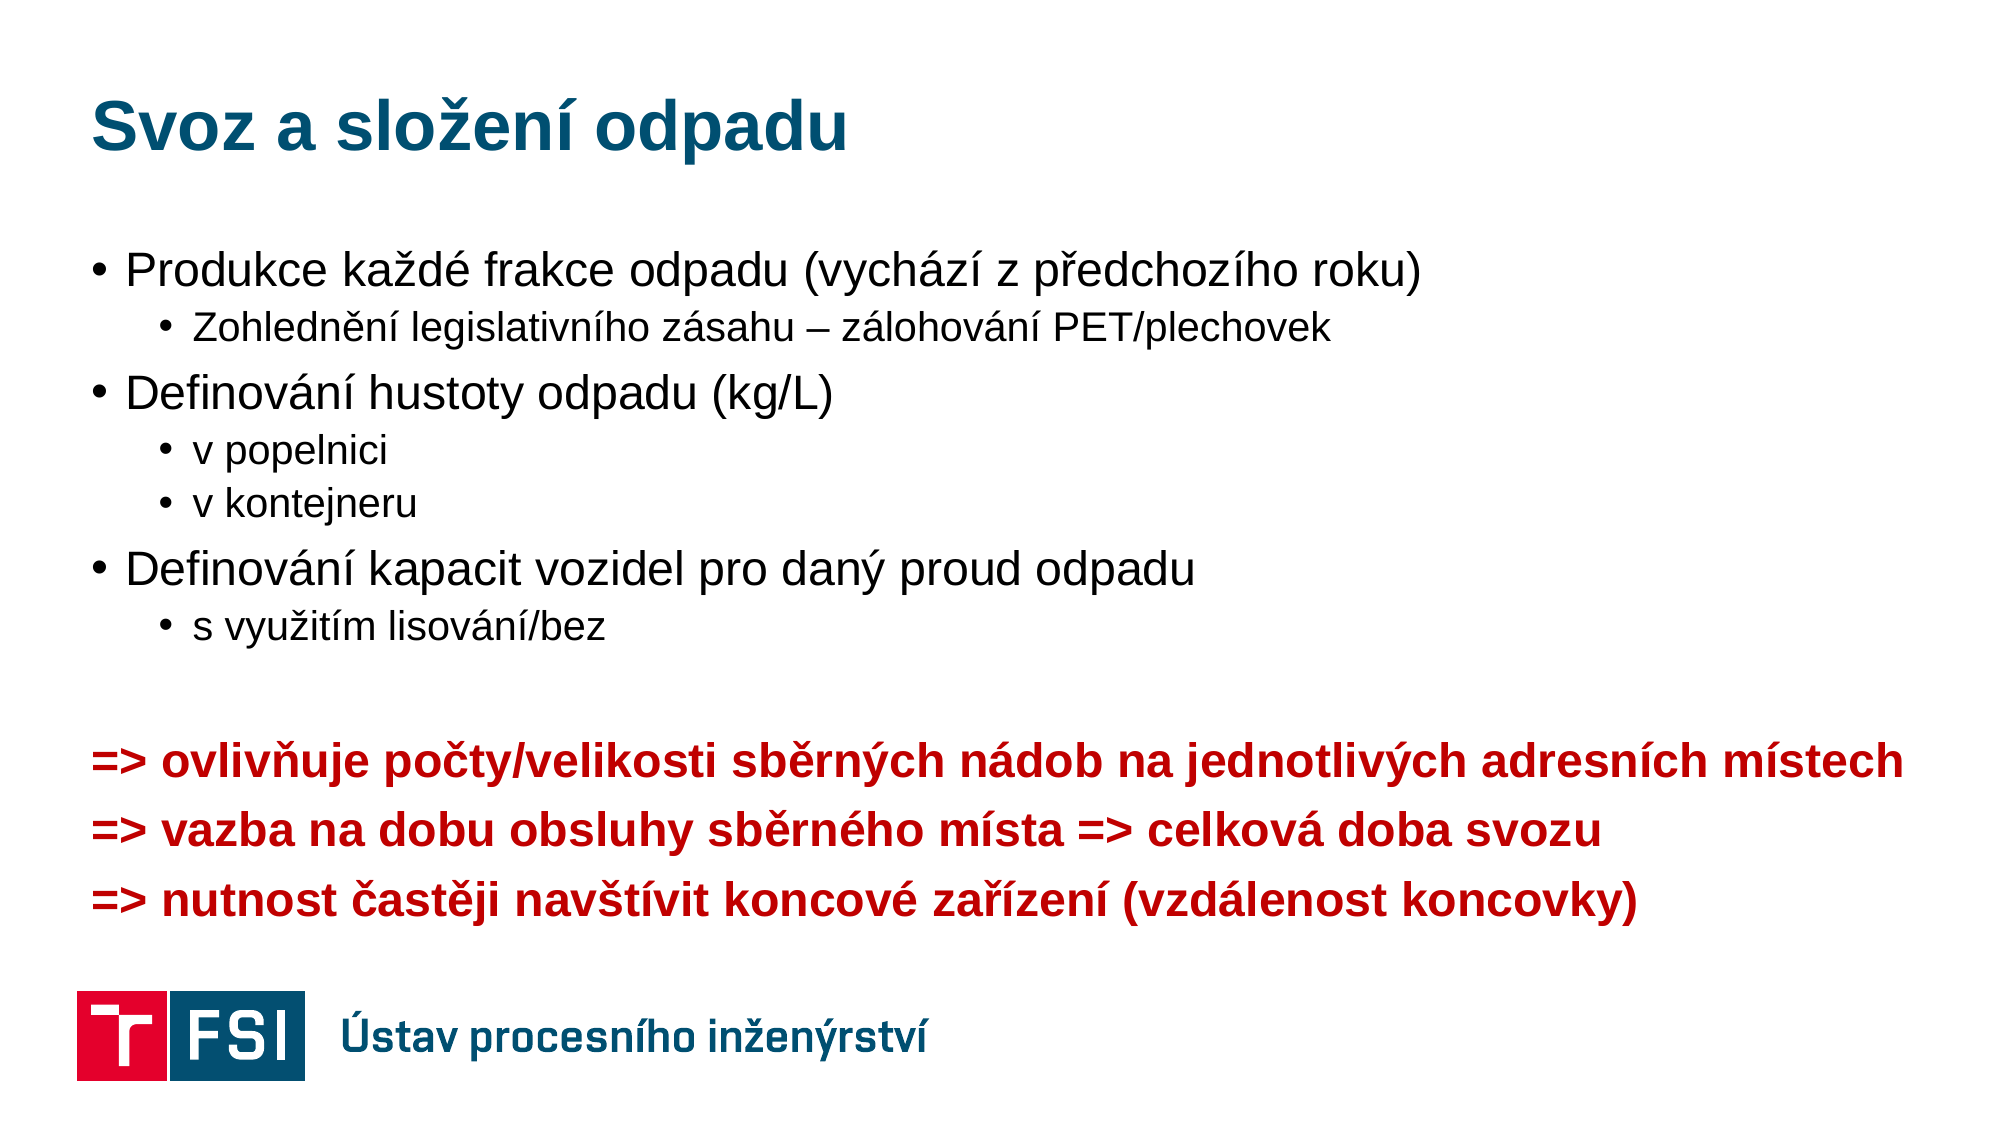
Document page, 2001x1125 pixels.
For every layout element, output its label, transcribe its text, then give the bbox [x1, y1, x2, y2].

title Svoz a složení odpadu [76, 28, 1924, 227]
list Produkce každé frakce odpadu (vychází z předchozího roku) Zohlednění legislativního zásahu – zálohování PET/plechovek Definování hustoty odpadu (kg/L) v popelnici v kontejneru Definování kapacit vozidel pro daný proud odpadu s využitím lisování/bez => ovlivňuje počty/velikosti sběrných nádob na jednotlivých adresních místech => vazba na dobu obsluhy sběrného místa => celková doba svozu => nutnost častěji navštívit koncové zařízení (vzdálenost koncovky) [76, 237, 1924, 986]
